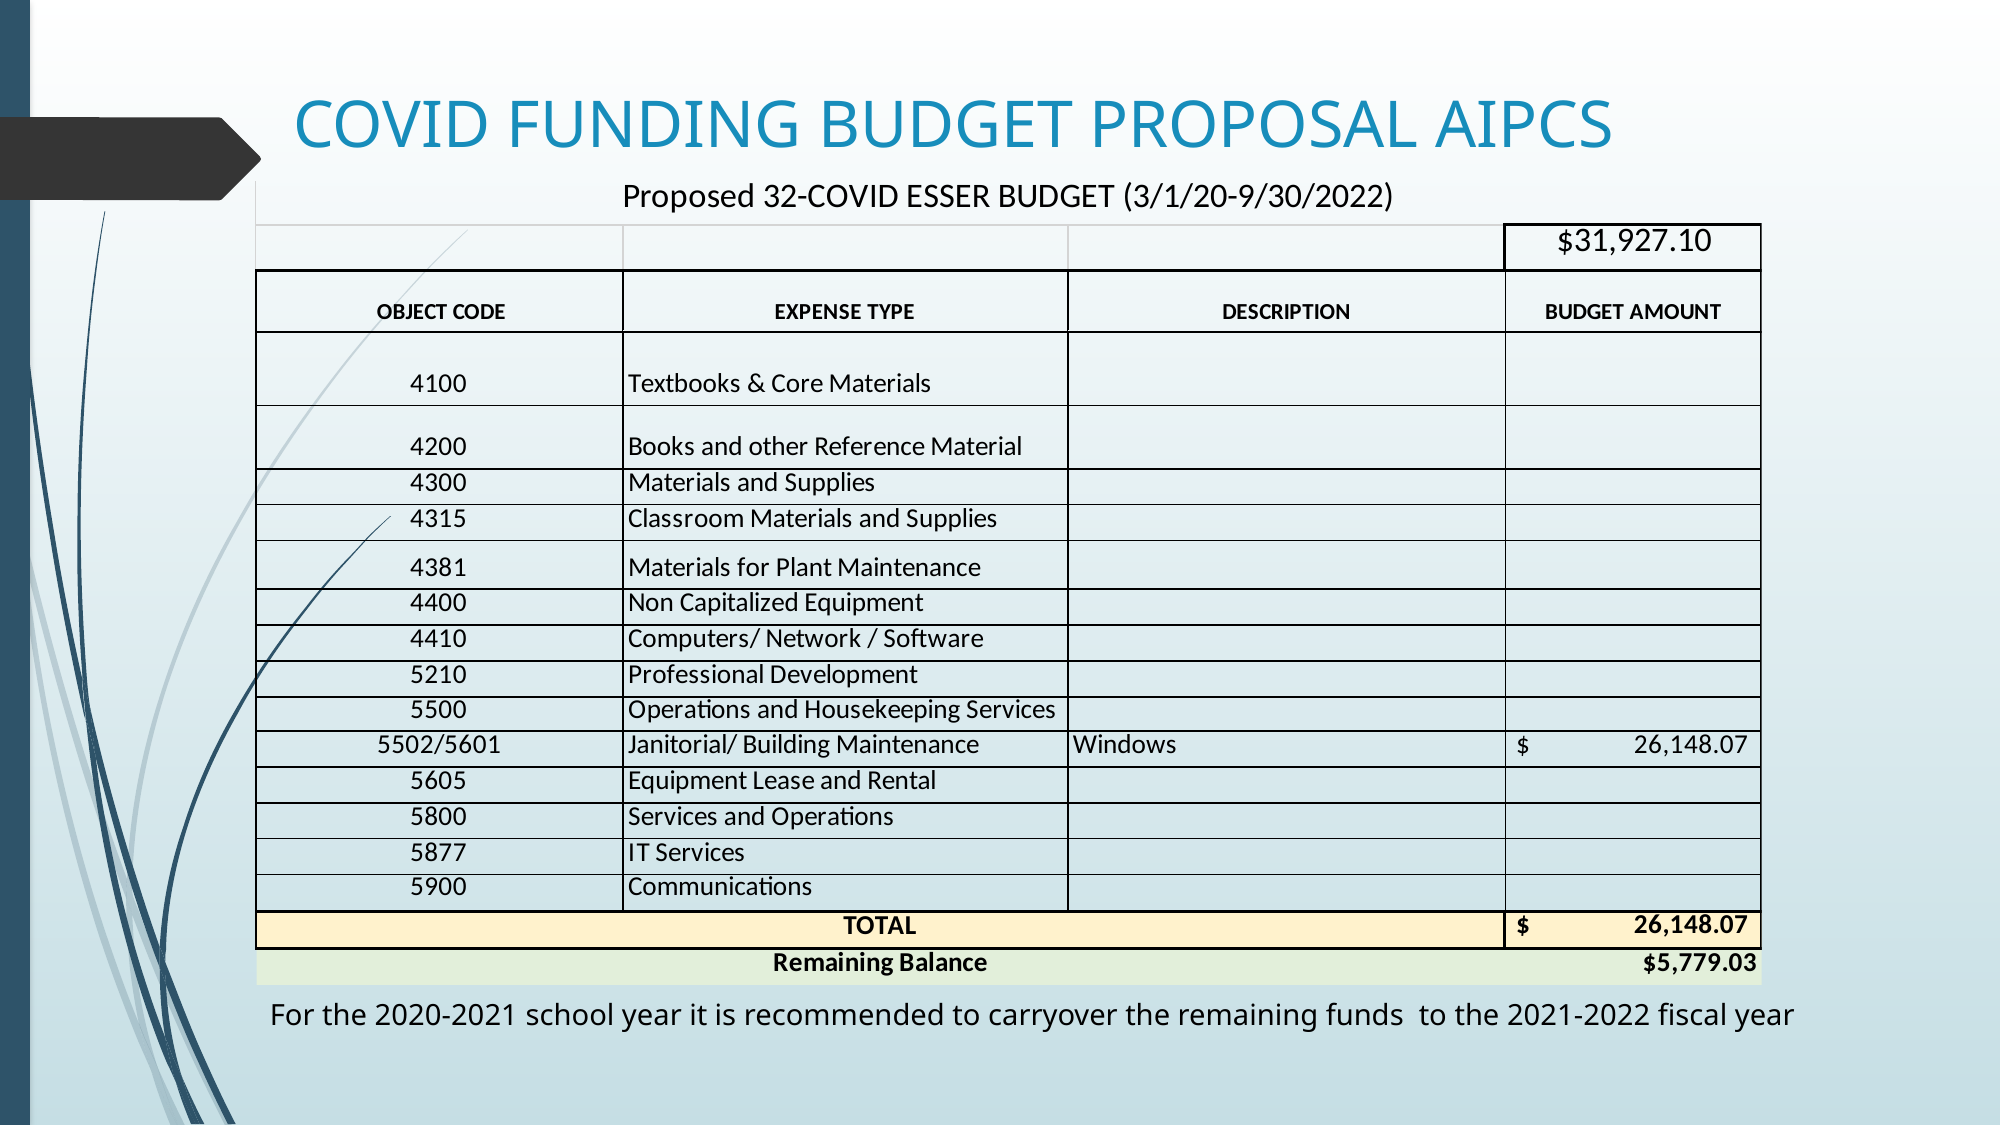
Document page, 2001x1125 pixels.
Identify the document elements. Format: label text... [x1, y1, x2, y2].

title COVID FUNDING BUDGET PROPOSAL AIPCS [278, 75, 1741, 179]
picture [254, 179, 1764, 987]
text_box For the 2020-2021 school year it is recommended to carryover the remaining funds to the 2021-2022 fiscal year [255, 988, 1883, 1039]
